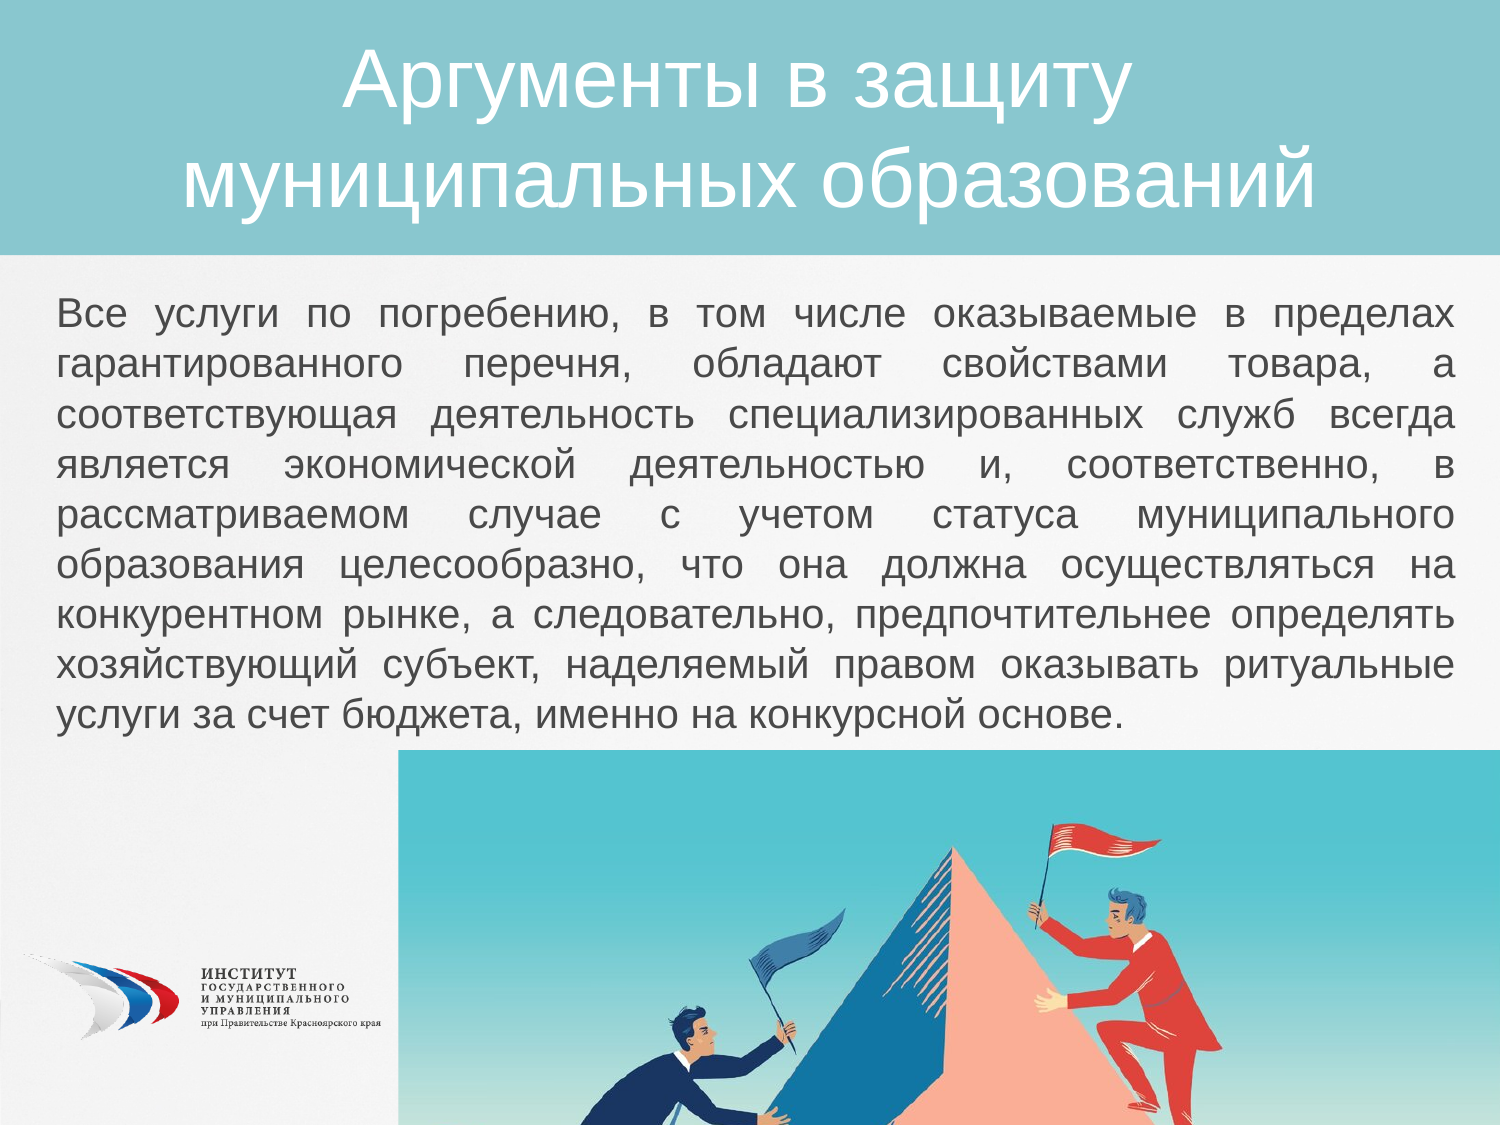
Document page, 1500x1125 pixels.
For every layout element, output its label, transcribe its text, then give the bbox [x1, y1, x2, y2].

text_box Все услуги по погребению, в том числе оказываемые в пределах гарантированного перечня, обладают свойствами товара, а соответствующая деятельность специализированных служб всегда является экономической деятельностью и, соответственно, в рассматриваемом случае с учетом статуса муниципального образования целесообразно, что она должна осуществляться на конкурентном рынке, а следовательно, предпочтительнее определять хозяйствующий субъект, наделяемый правом оказывать ритуальные услуги за счет бюджета, именно на конкурсной основе. [41, 278, 1471, 894]
picture [398, 750, 1500, 1125]
title Аргументы в защиту муниципальных образований [0, 30, 1500, 219]
picture [0, 256, 1500, 1125]
